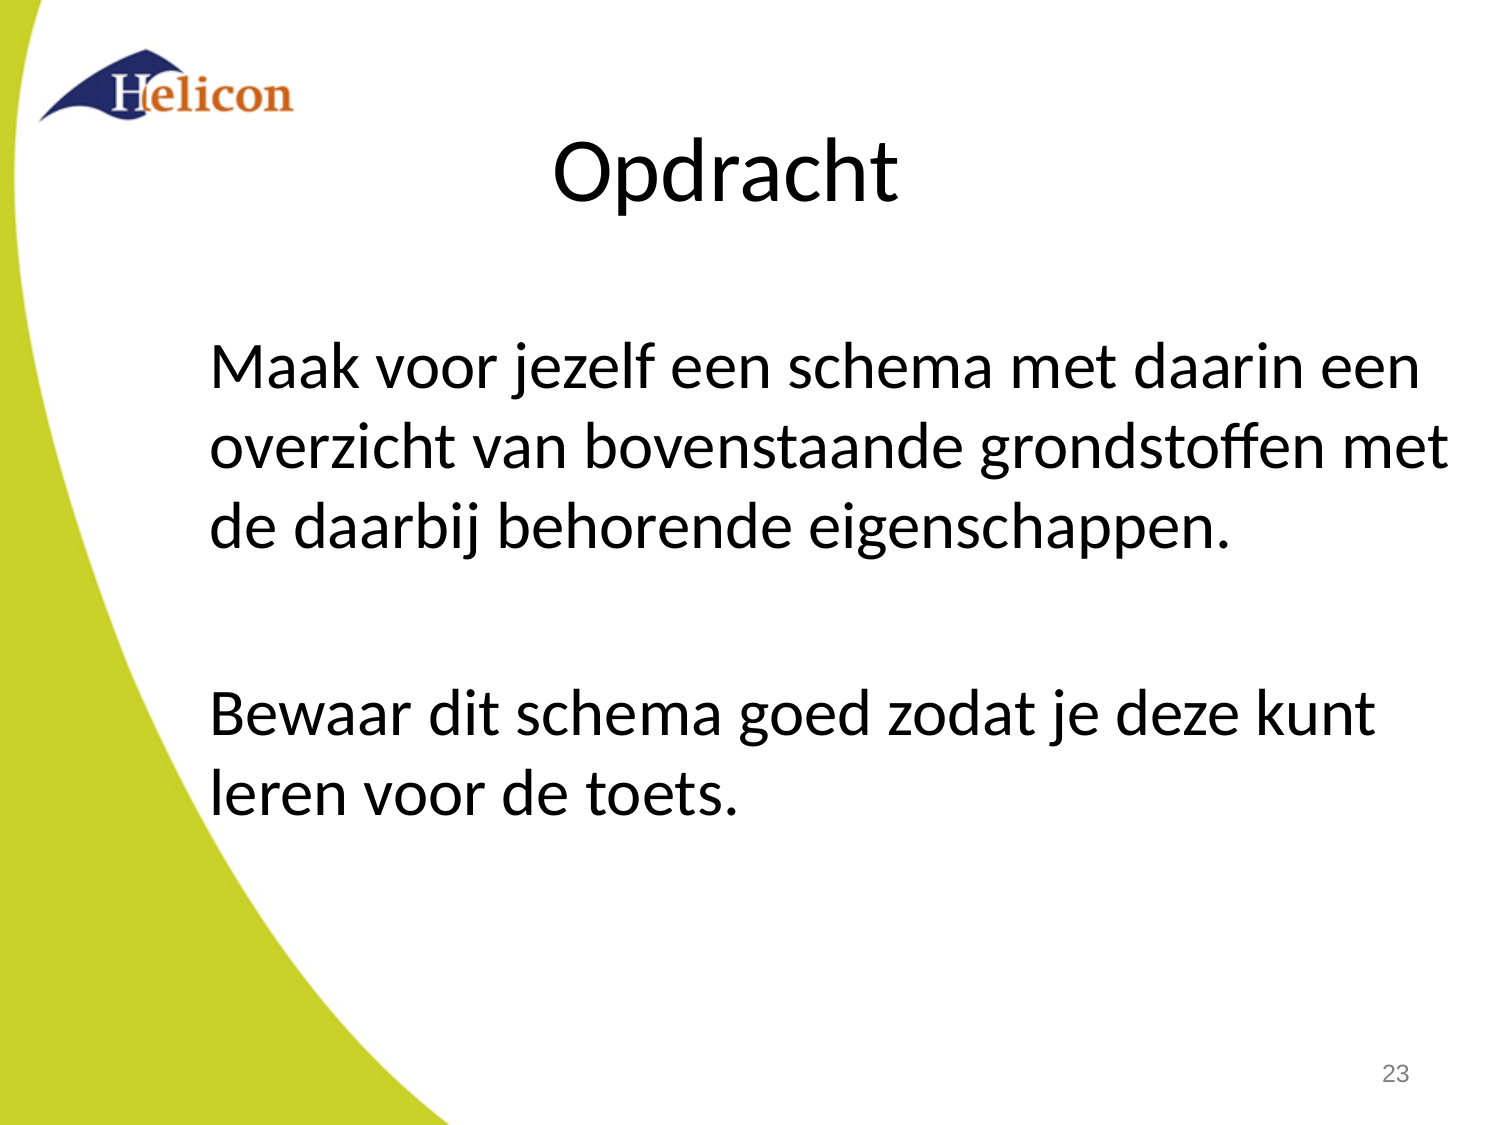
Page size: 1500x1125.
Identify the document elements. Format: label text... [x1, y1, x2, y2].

title Opdracht [88, 71, 1364, 260]
list Maak voor jezelf een schema met daarin een overzicht van bovenstaande grondstoffen met de daarbij behorende eigenschappen. Bewaar dit schema goed zodat je deze kunt leren voor de toets. [194, 314, 1471, 990]
picture [0, 0, 1500, 1125]
slide_number 23 [1074, 1042, 1425, 1103]
